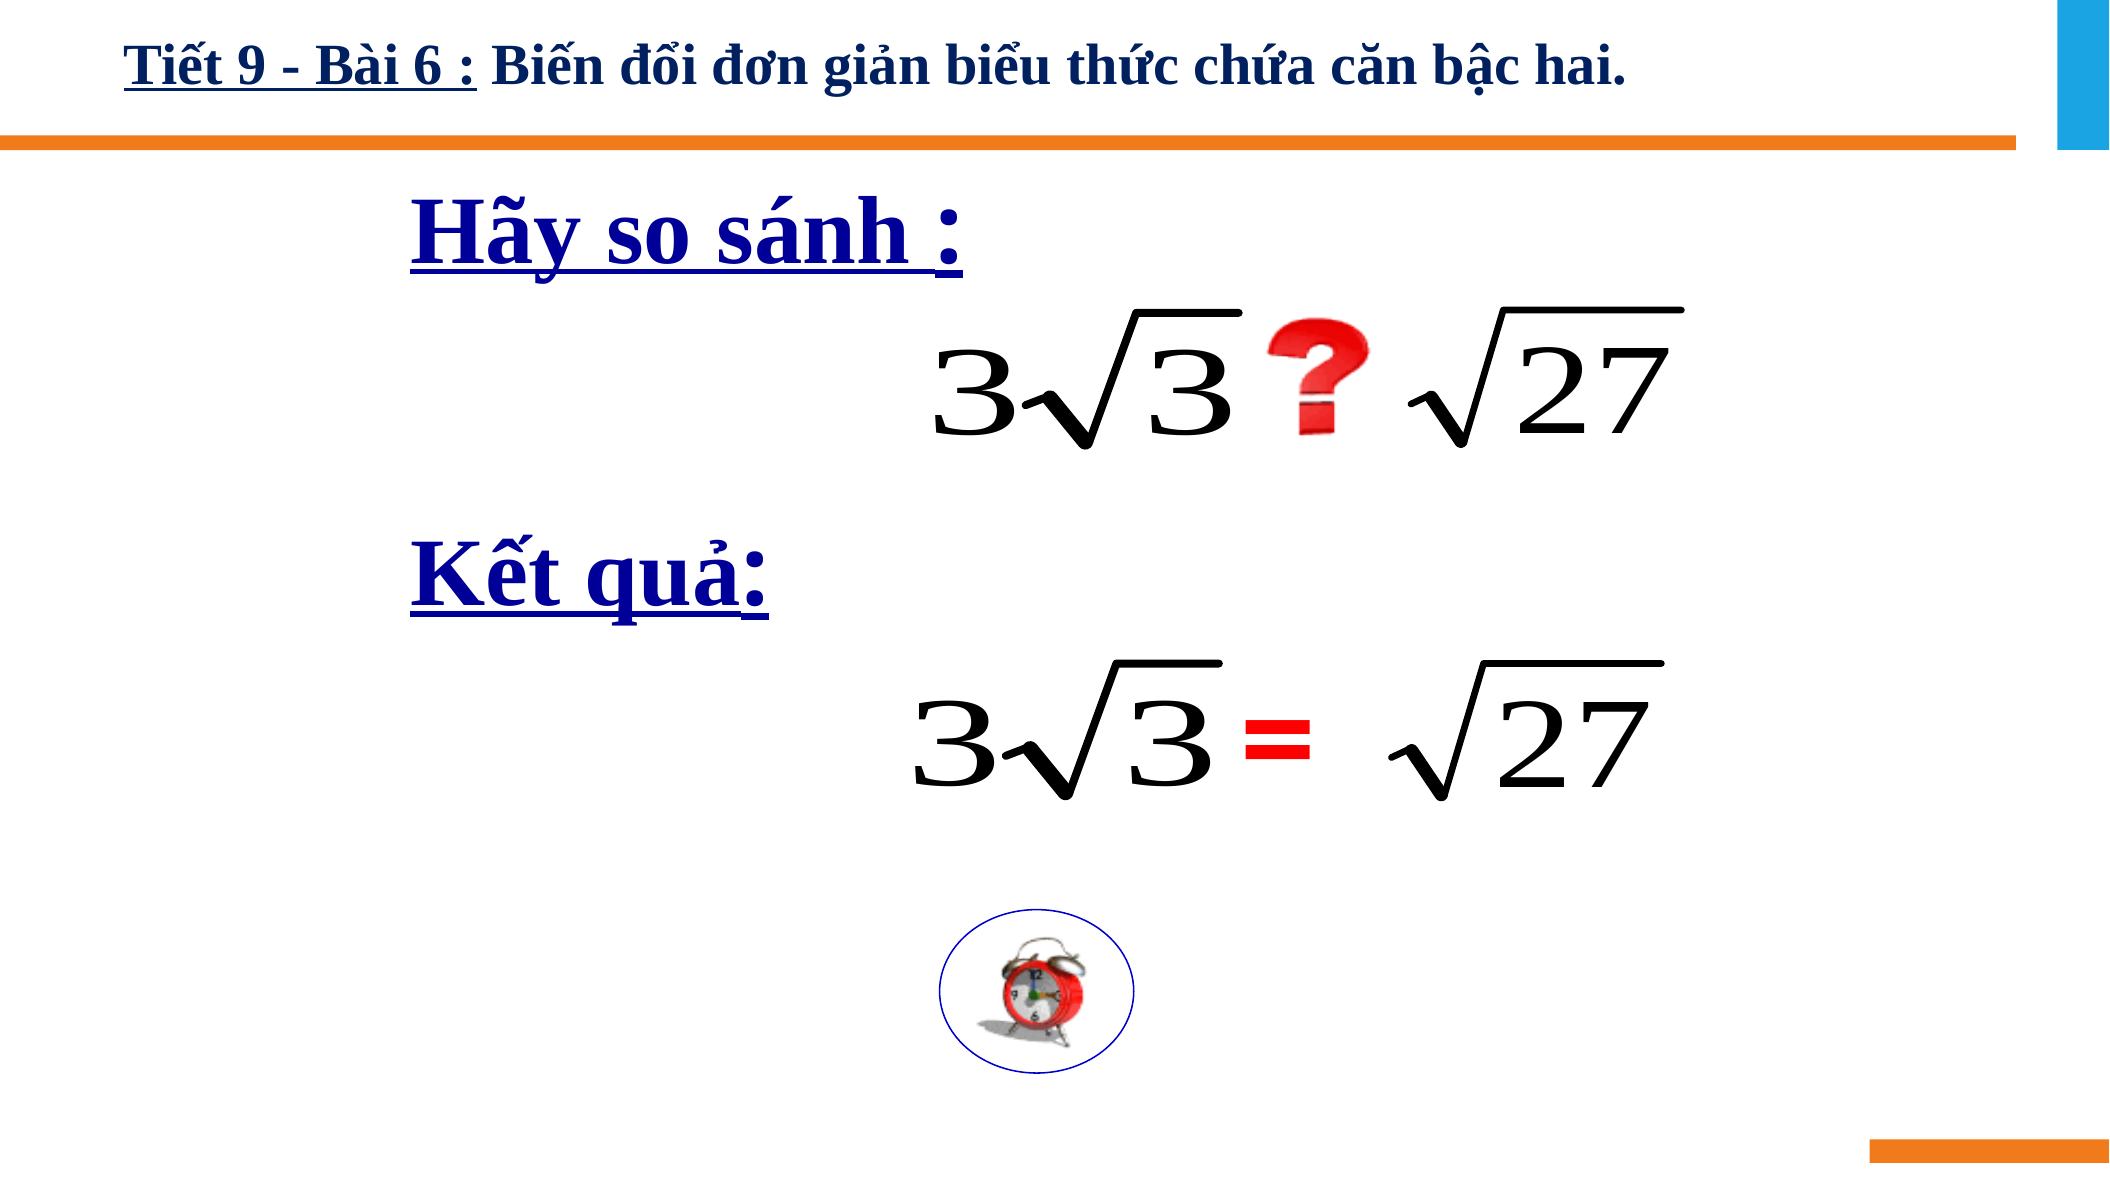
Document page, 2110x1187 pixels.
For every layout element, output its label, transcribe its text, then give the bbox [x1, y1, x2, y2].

text_box = [1270, 646, 1356, 820]
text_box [1380, 282, 1715, 478]
text_box Kết quả: [395, 501, 897, 633]
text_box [1361, 635, 1694, 831]
picture [1258, 290, 1383, 464]
text_box [2057, 0, 2110, 150]
text_box Tiết 9 - Bài 6 : Biến đổi đơn giản biểu thức chứa căn bậc hai. [0, 18, 1752, 104]
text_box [939, 909, 1134, 1074]
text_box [902, 285, 1286, 478]
text_box Hãy so sánh : [395, 158, 1187, 290]
text_box [1869, 1139, 2109, 1163]
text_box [882, 636, 1266, 828]
text_box [0, 135, 2016, 151]
